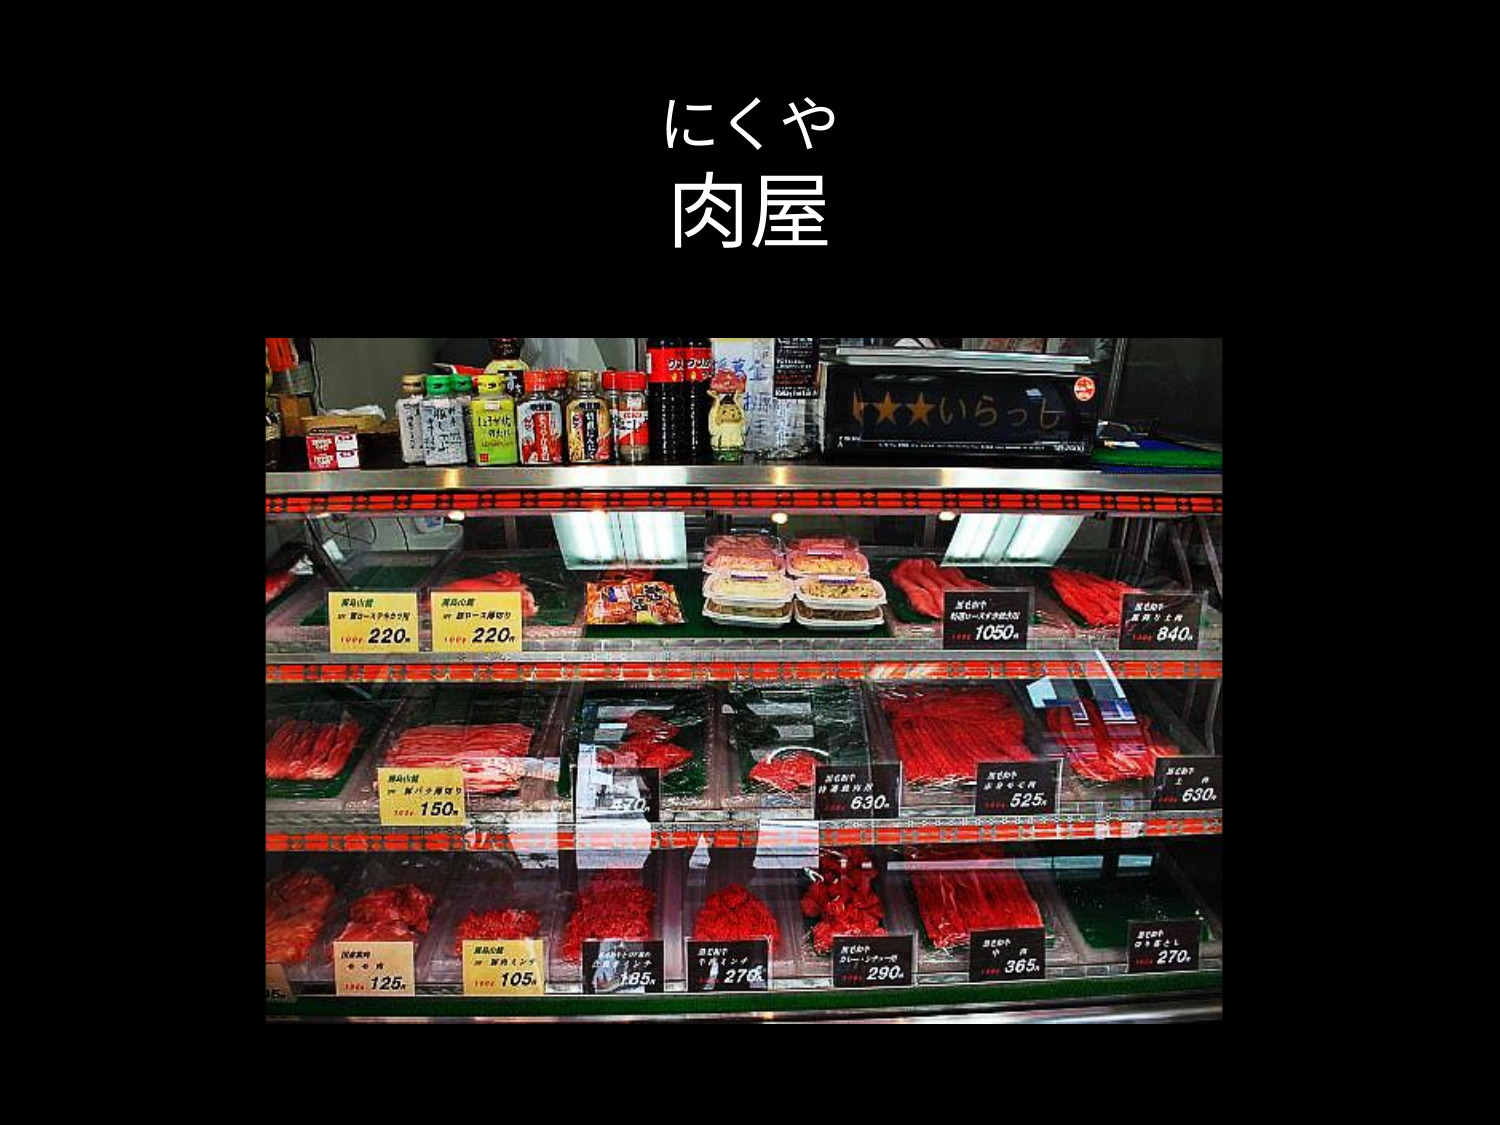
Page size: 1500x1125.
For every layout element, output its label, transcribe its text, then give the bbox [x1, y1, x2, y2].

text_box [264, 336, 1224, 1025]
title にくや 肉屋 [75, 78, 1425, 266]
